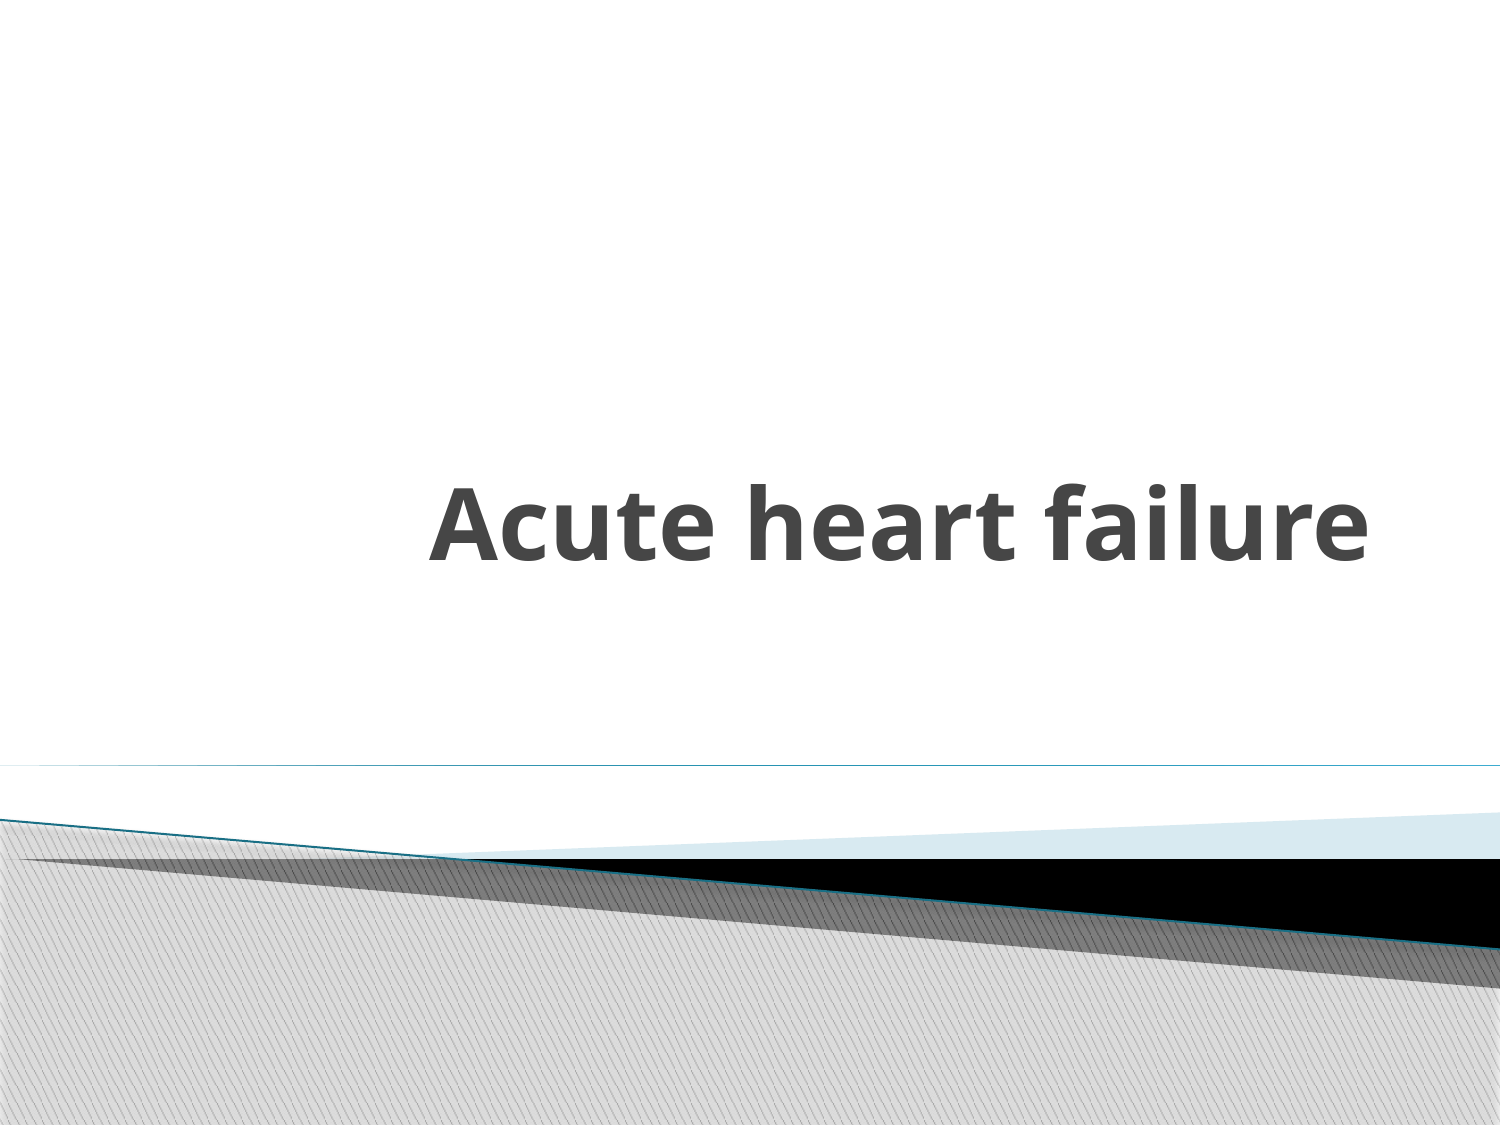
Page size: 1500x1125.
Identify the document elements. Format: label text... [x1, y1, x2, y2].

picture [5, 859, 1500, 989]
title Acute heart failure [112, 287, 1388, 588]
